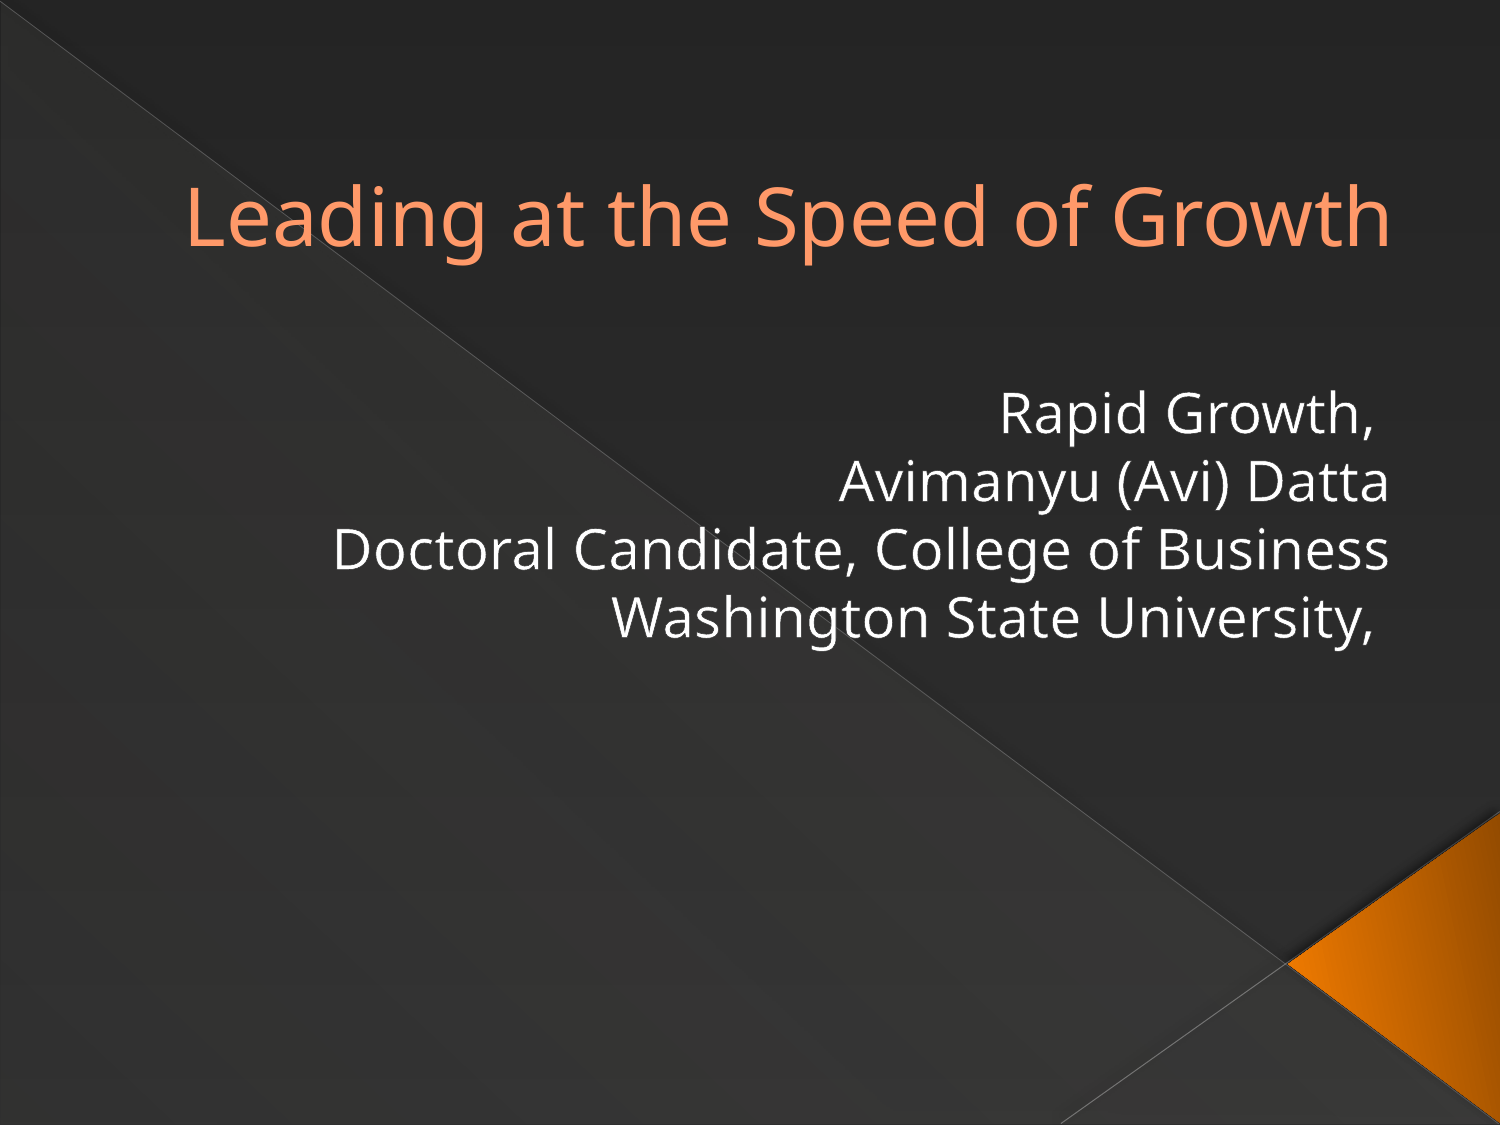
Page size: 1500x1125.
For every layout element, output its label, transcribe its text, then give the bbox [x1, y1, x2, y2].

title Leading at the Speed of Growth [88, 127, 1412, 369]
subtitle Rapid Growth, Avimanyu (Avi) Datta Doctoral Candidate, College of Business Washington State University, [88, 369, 1412, 657]
